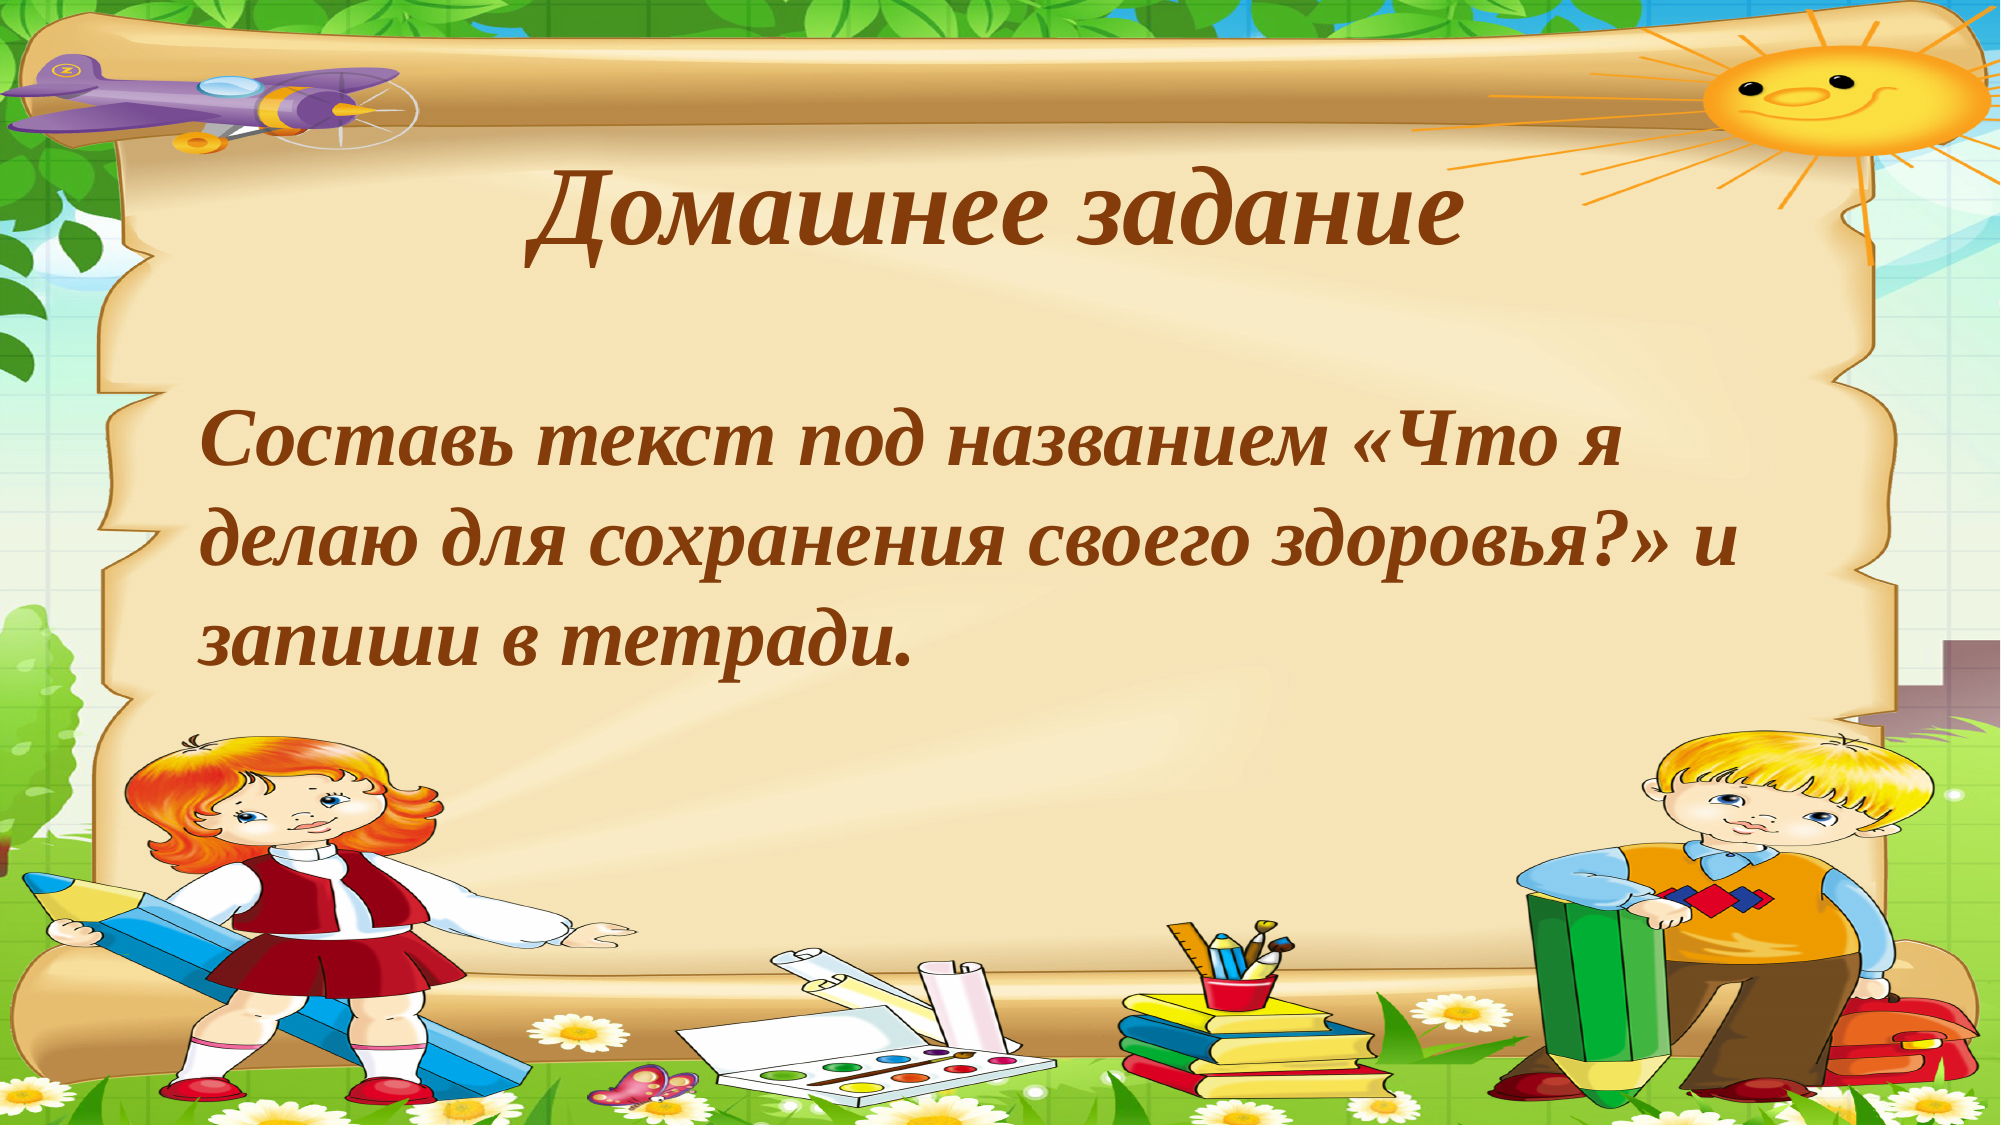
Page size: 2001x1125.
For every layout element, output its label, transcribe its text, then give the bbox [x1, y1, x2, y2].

text_box Составь текст под названием «Что я делаю для сохранения своего здоровья?» и запиши в тетради. [184, 374, 1867, 690]
picture [0, 0, 2001, 1125]
text_box Домашнее задание [0, 124, 2000, 275]
